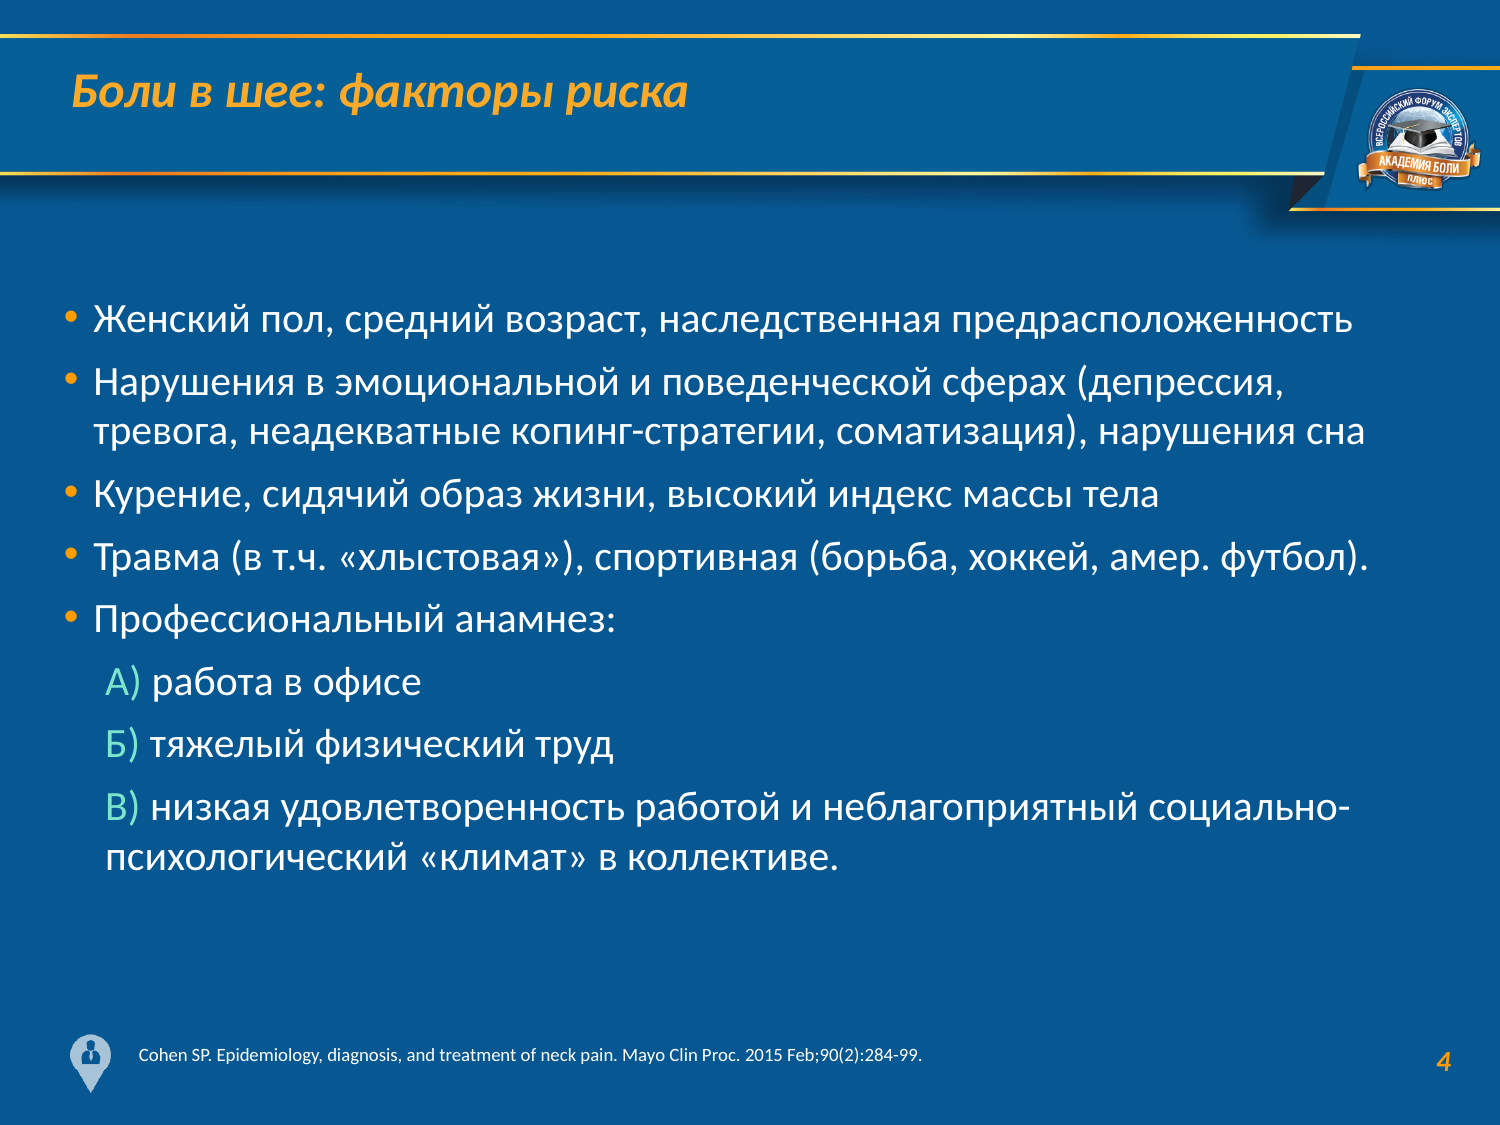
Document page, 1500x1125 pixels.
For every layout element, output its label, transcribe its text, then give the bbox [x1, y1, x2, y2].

picture [0, 0, 1500, 1125]
text_box Боли в шее: факторы риска [55, 60, 716, 126]
text_box Женский пол, средний возраст, наследственная предрасположенность Нарушения в эмоциональной и поведенческой сферах (депрессия, тревога, неадекватные копинг-стратегии, соматизация), нарушения сна Курение, сидячий образ жизни, высокий индекс массы тела Травма (в т.ч. «хлыстовая»), спортивная (борьба, хоккей, амер. футбол). Профессиональный анамнез: А) работа в офисе Б) тяжелый физический труд В) низкая удовлетворенность работой и неблагоприятный социально- психологический «климат» в коллективе. [63, 290, 1387, 879]
text_box Cohen SP. Epidemiology, diagnosis, and treatment of neck pain. Mayo Clin Proc. 2015 Feb;90(2):284-99. [123, 1035, 1093, 1073]
